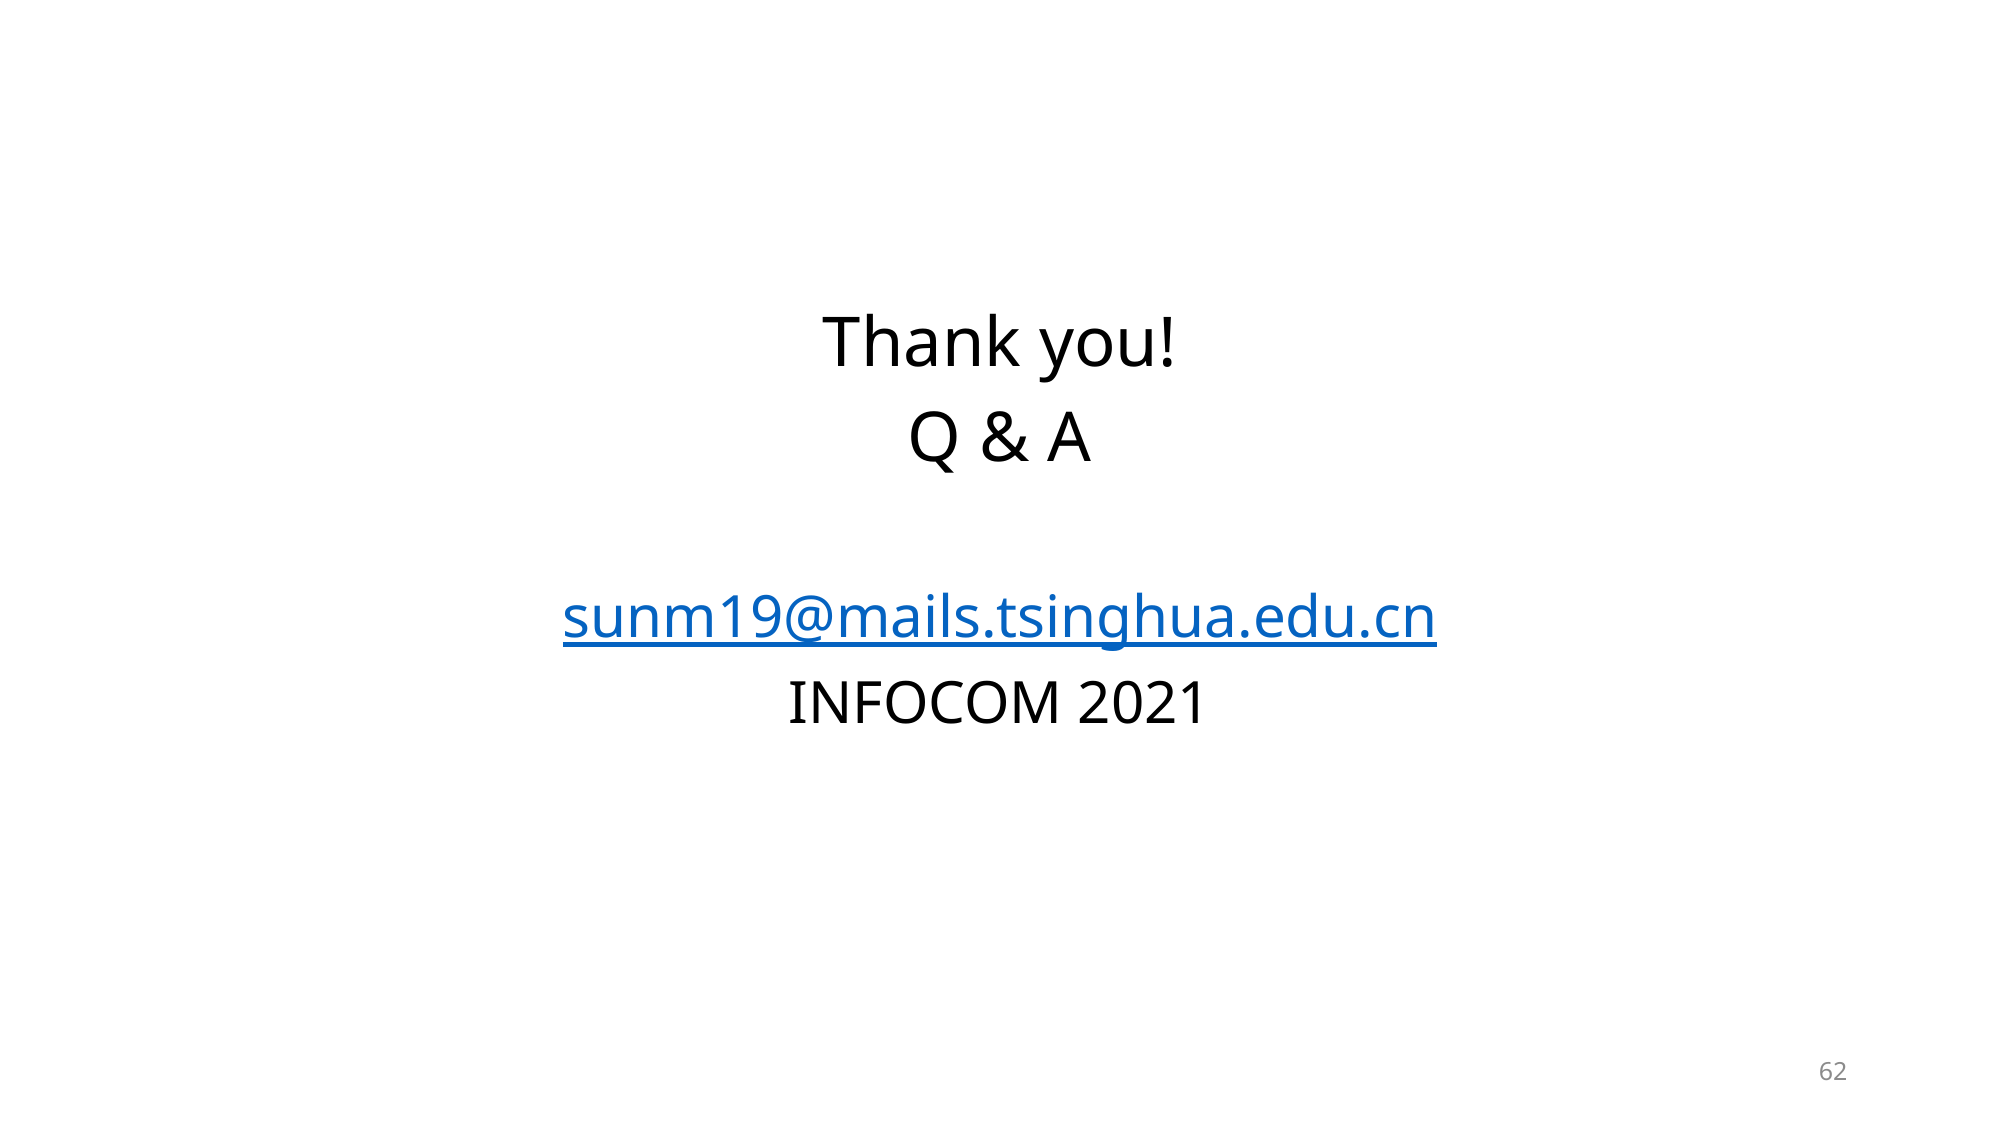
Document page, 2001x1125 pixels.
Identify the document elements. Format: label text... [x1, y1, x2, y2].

list Thank you! Q & A sunm19@mails.tsinghua.edu.cn INFOCOM 2021 [137, 299, 1863, 1014]
slide_number 62 [1412, 1042, 1863, 1103]
